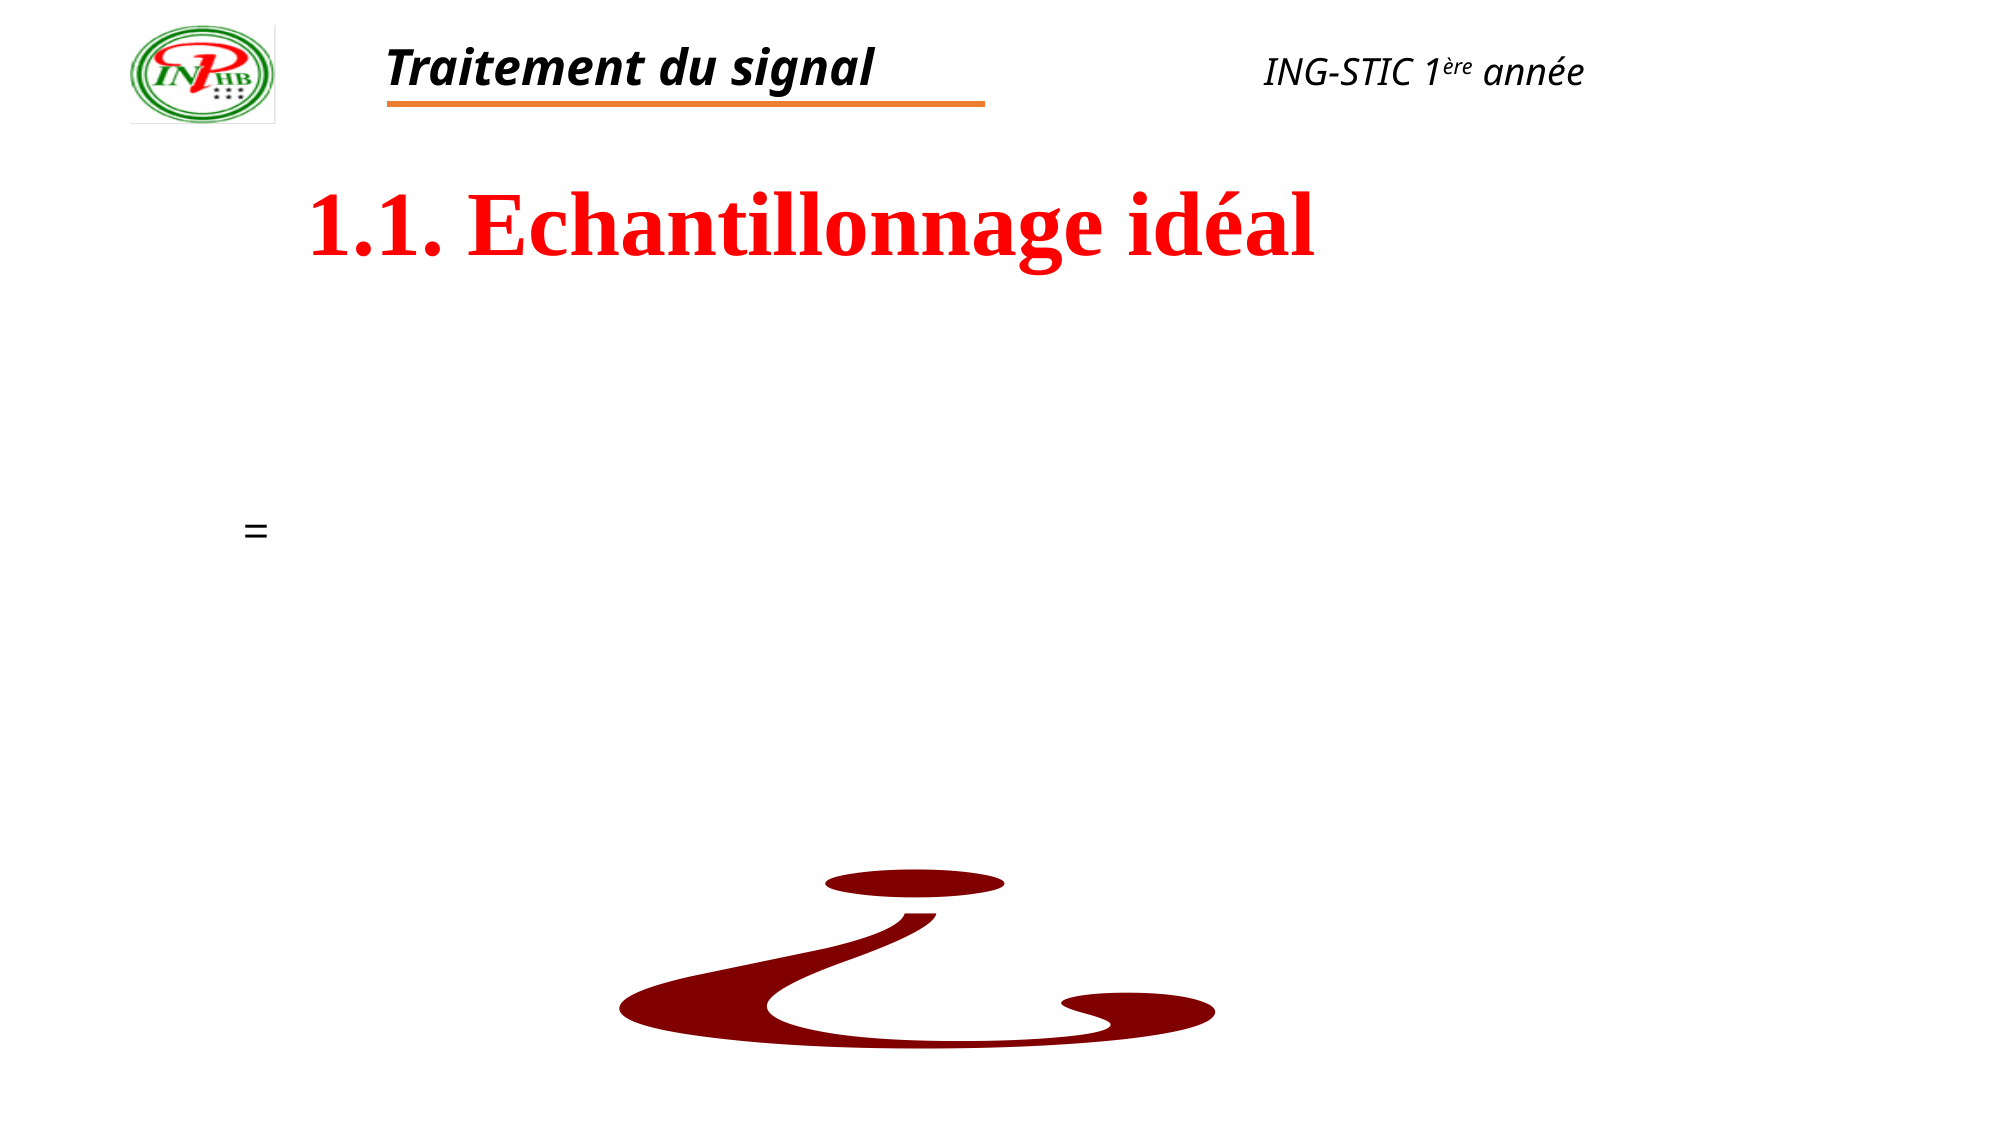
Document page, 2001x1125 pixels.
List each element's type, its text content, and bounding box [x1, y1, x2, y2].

text_box Traitement du signal ING-STIC 1ère année [292, 28, 1871, 103]
text_box 1.1. Echantillonnage idéal [292, 156, 1718, 282]
picture [130, 25, 277, 125]
